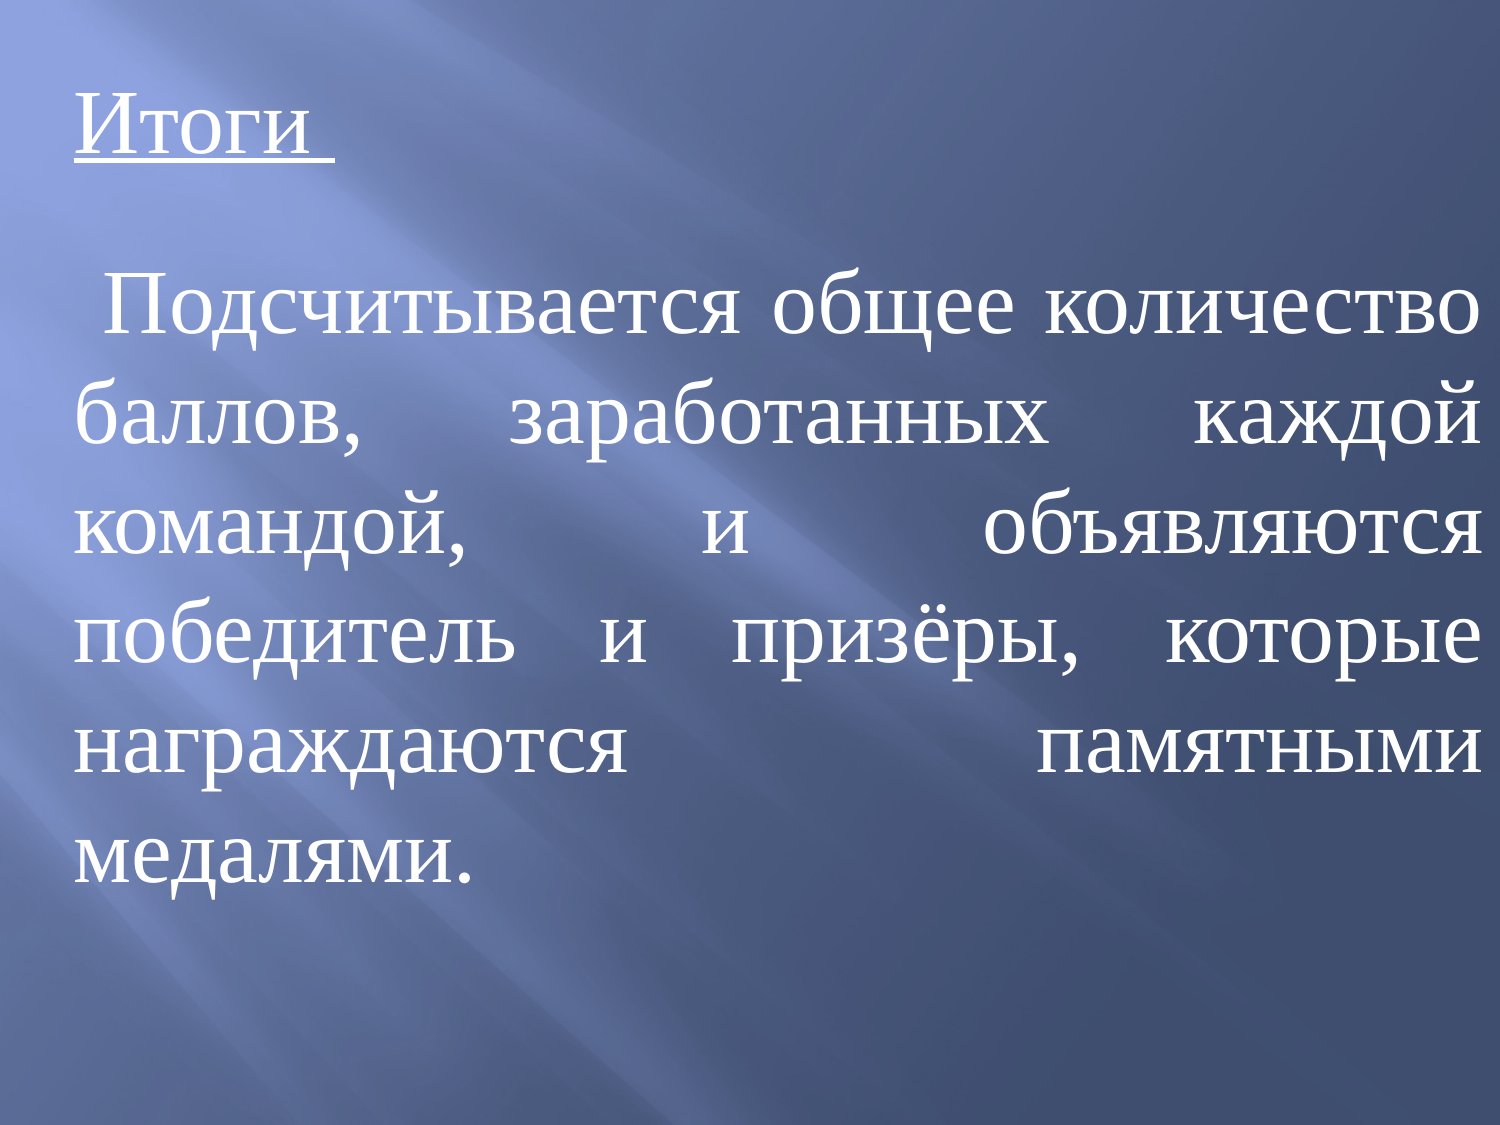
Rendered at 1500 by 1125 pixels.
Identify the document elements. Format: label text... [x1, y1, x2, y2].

text_box Итоги Подсчитывается общее количество баллов, заработанных каждой командой, и объявляются победитель и призёры, которые награждаются памятными медалями. [58, 54, 1500, 954]
